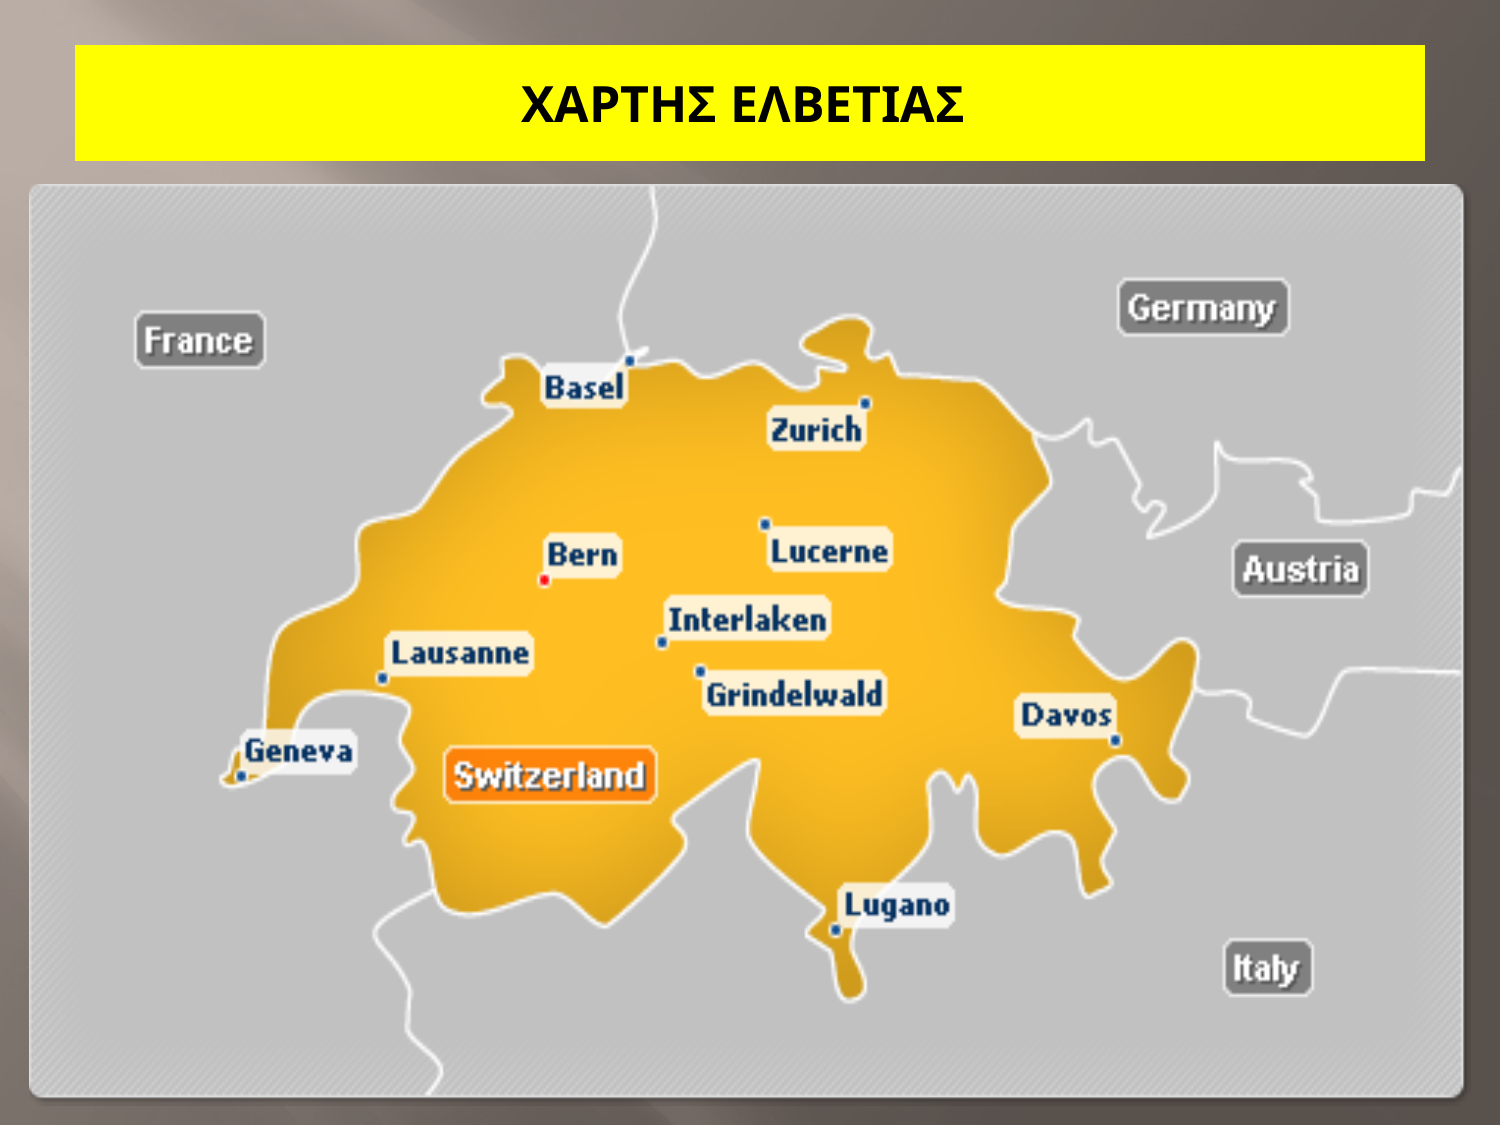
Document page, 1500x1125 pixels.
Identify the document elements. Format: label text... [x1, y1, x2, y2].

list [29, 184, 1471, 1107]
title ΧΑΡΤΗΣ ΕΛΒΕΤΙΑΣ [75, 45, 1425, 161]
